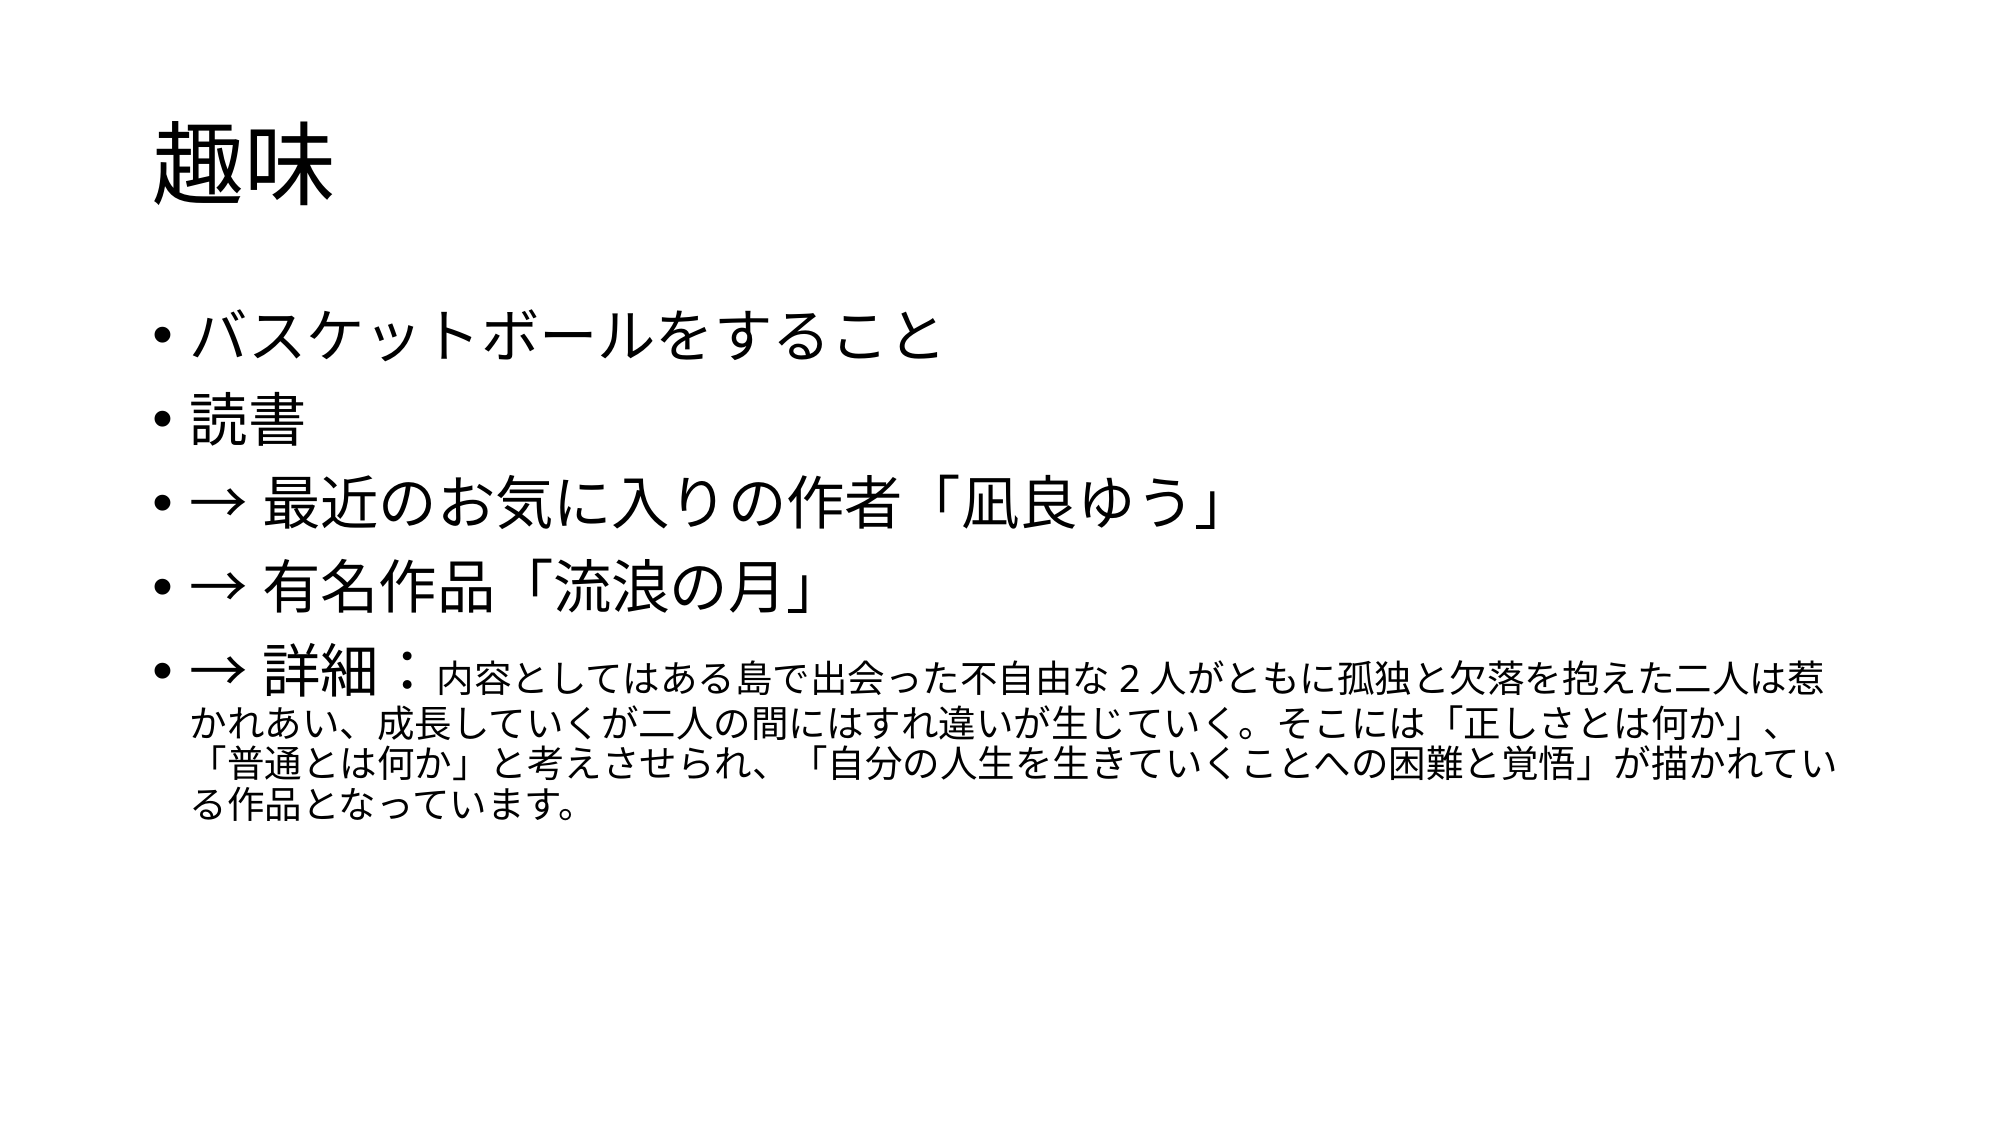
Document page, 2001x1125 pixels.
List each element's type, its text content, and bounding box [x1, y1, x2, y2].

list バスケットボールをすること 読書 →最近のお気に入りの作者「凪良ゆう」 →有名作品「流浪の月」 →詳細：内容としてはある島で出会った不自由な2人がともに孤独と欠落を抱えた二人は惹かれあい、成長していくが二人の間にはすれ違いが生じていく。そこには「正しさとは何か」、「普通とは何か」と考えさせられ、「自分の人生を生きていくことへの困難と覚悟」が描かれている作品となっています。 [137, 299, 1863, 1014]
title 趣味 [137, 59, 1863, 278]
